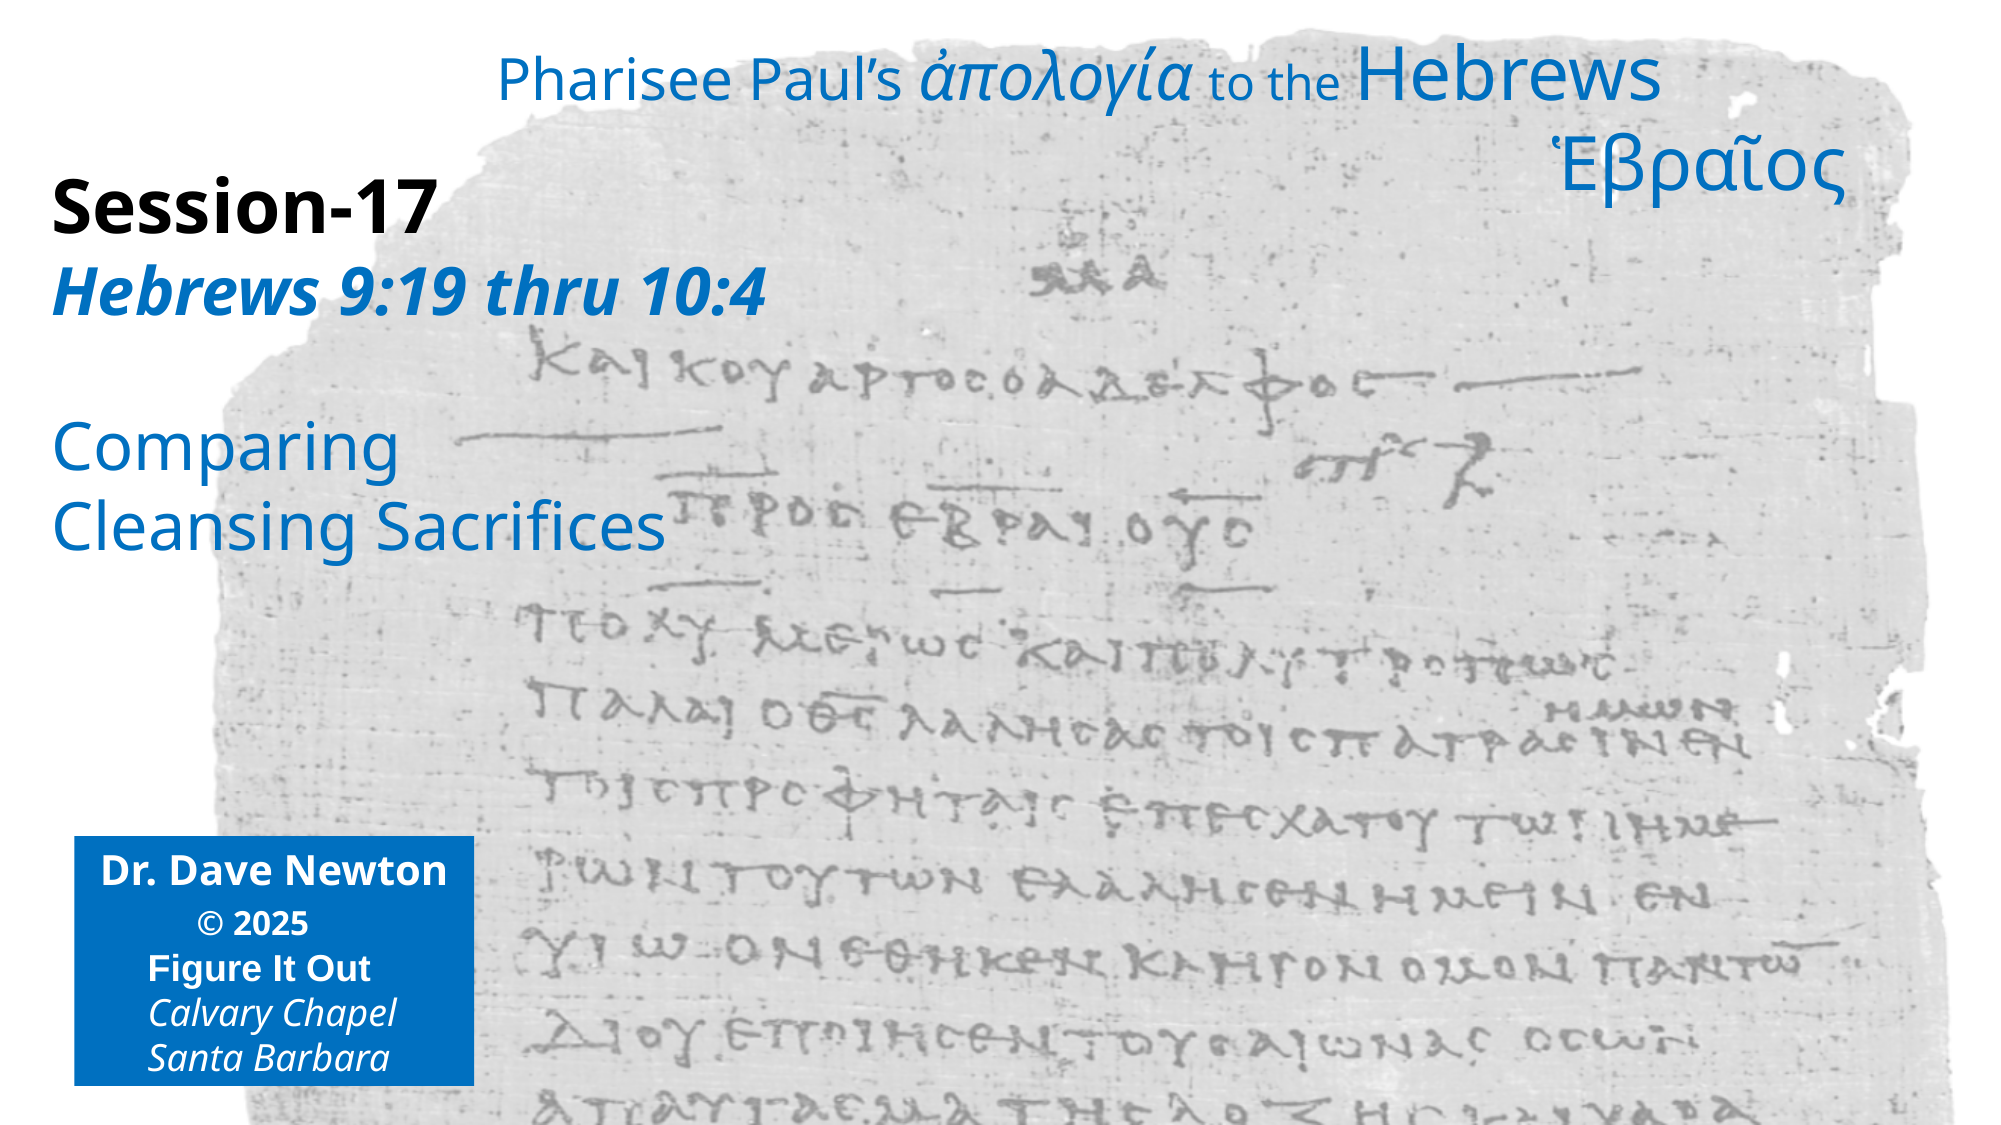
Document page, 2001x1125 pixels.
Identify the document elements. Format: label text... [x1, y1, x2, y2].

picture [178, 0, 2000, 1125]
text_box Dr. Dave Newton © 2025 Figure It Out Calvary Chapel Santa Barbara [74, 836, 178, 1086]
text_box Session-17 Hebrews 9:19 thru 10:4 Comparing Cleansing Sacrifices [36, 151, 178, 571]
